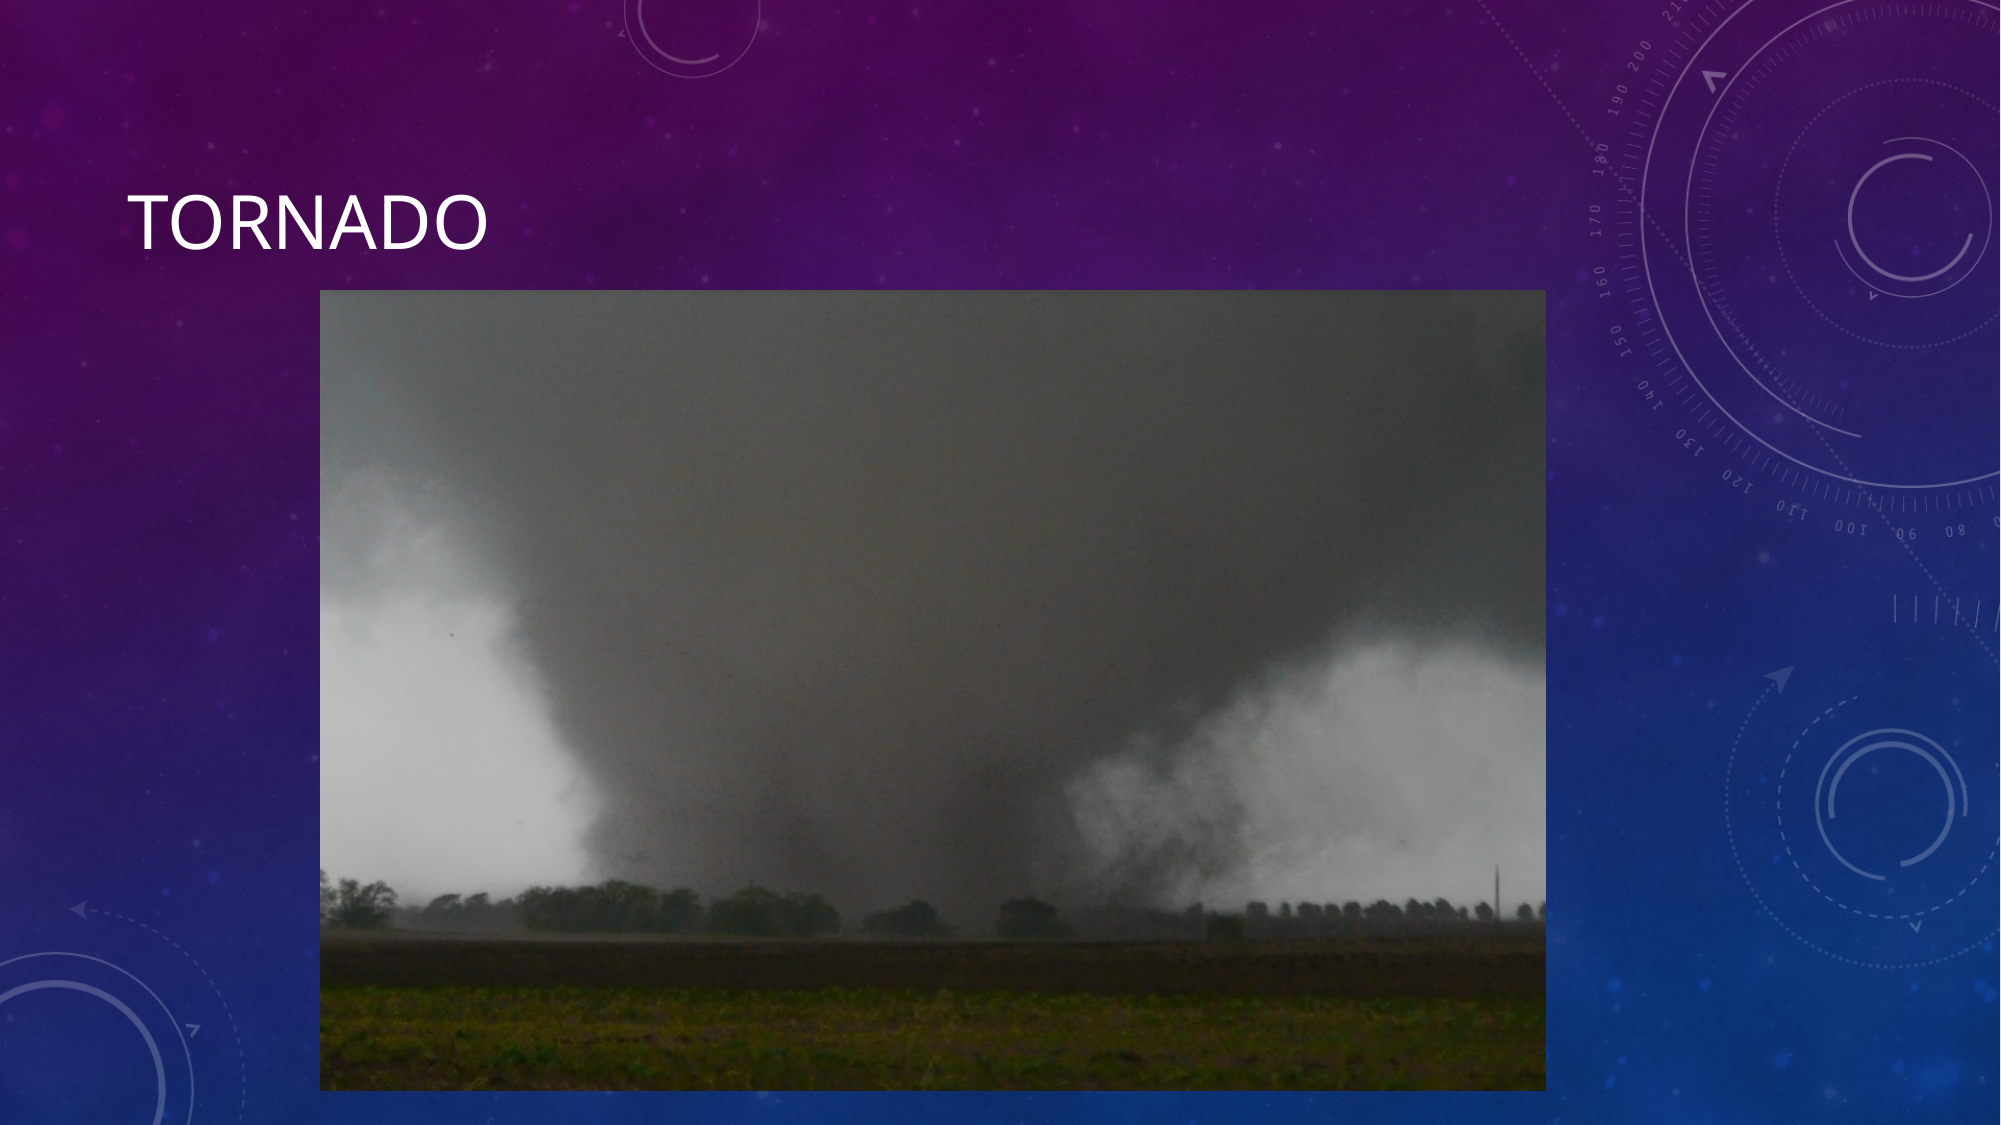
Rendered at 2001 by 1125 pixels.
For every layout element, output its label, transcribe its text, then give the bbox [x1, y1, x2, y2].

title tornado [112, 99, 1775, 339]
picture [0, 0, 2001, 1125]
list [320, 290, 1546, 1092]
